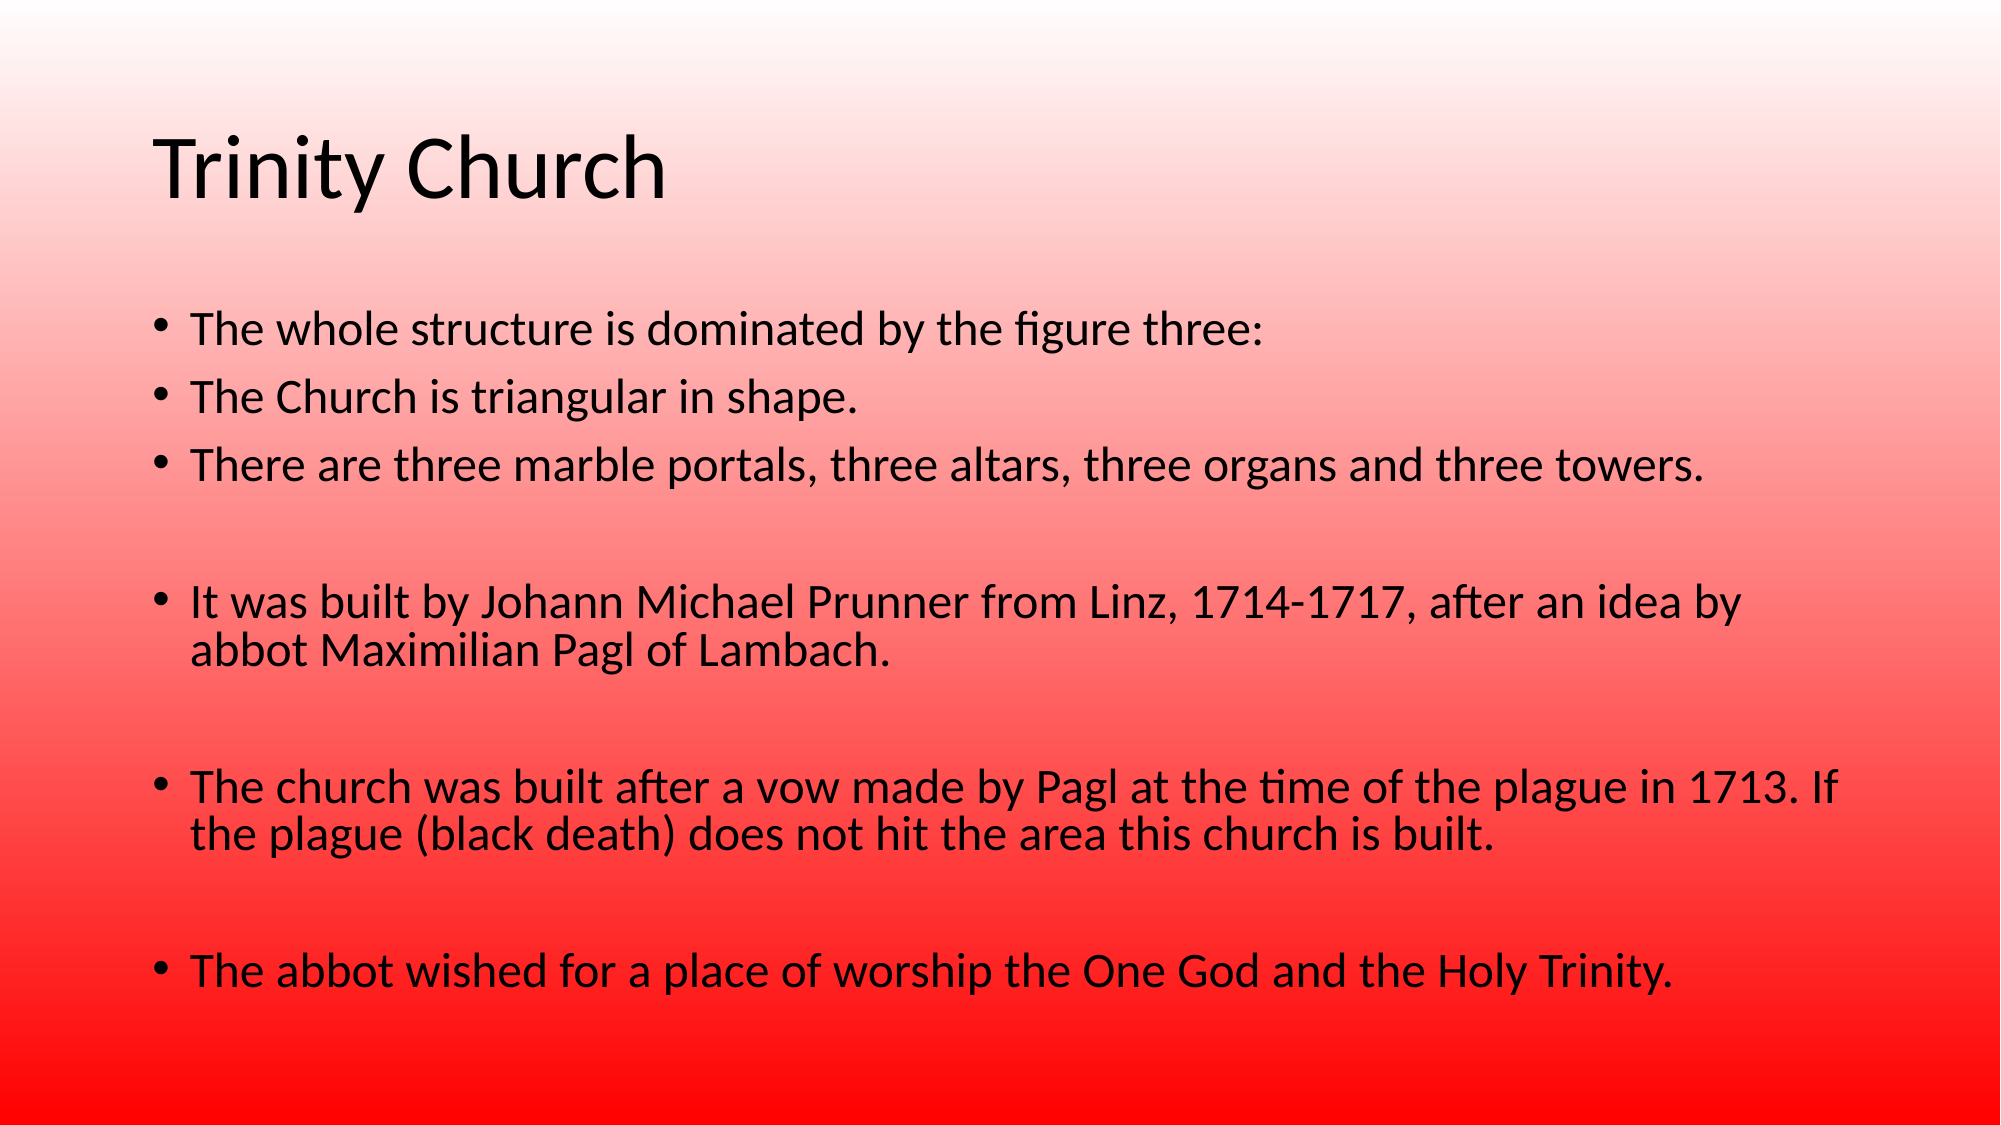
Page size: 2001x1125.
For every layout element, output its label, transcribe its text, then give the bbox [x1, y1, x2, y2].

title Trinity Church [137, 59, 1863, 278]
list The whole structure is dominated by the figure three: The Church is triangular in shape. There are three marble portals, three altars, three organs and three towers. It was built by Johann Michael Prunner from Linz, 1714-1717, after an idea by abbot Maximilian Pagl of Lambach. The church was built after a vow made by Pagl at the time of the plague in 1713. If the plague (black death) does not hit the area this church is built. The abbot wished for a place of worship the One God and the Holy Trinity. [137, 299, 1863, 1014]
